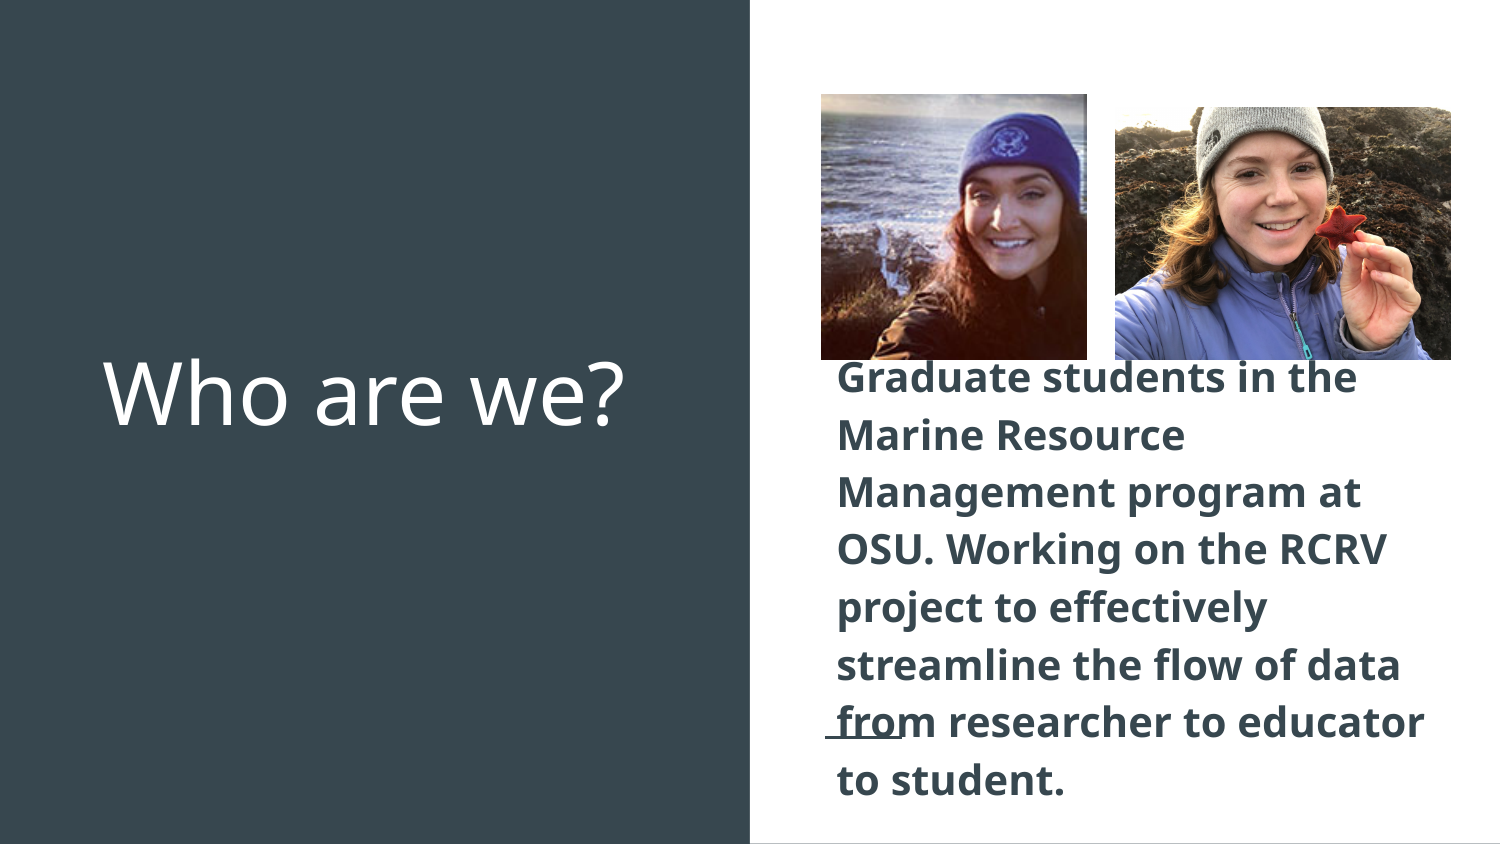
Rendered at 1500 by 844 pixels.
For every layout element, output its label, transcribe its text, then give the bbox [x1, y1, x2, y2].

picture [1114, 107, 1451, 360]
list Graduate students in the Marine Resource Management program at OSU. Working on the RCRV project to effectively streamline the flow of data from researcher to educator to student. [821, 375, 1451, 844]
title Who are we? [43, 177, 708, 458]
picture [820, 93, 1088, 360]
